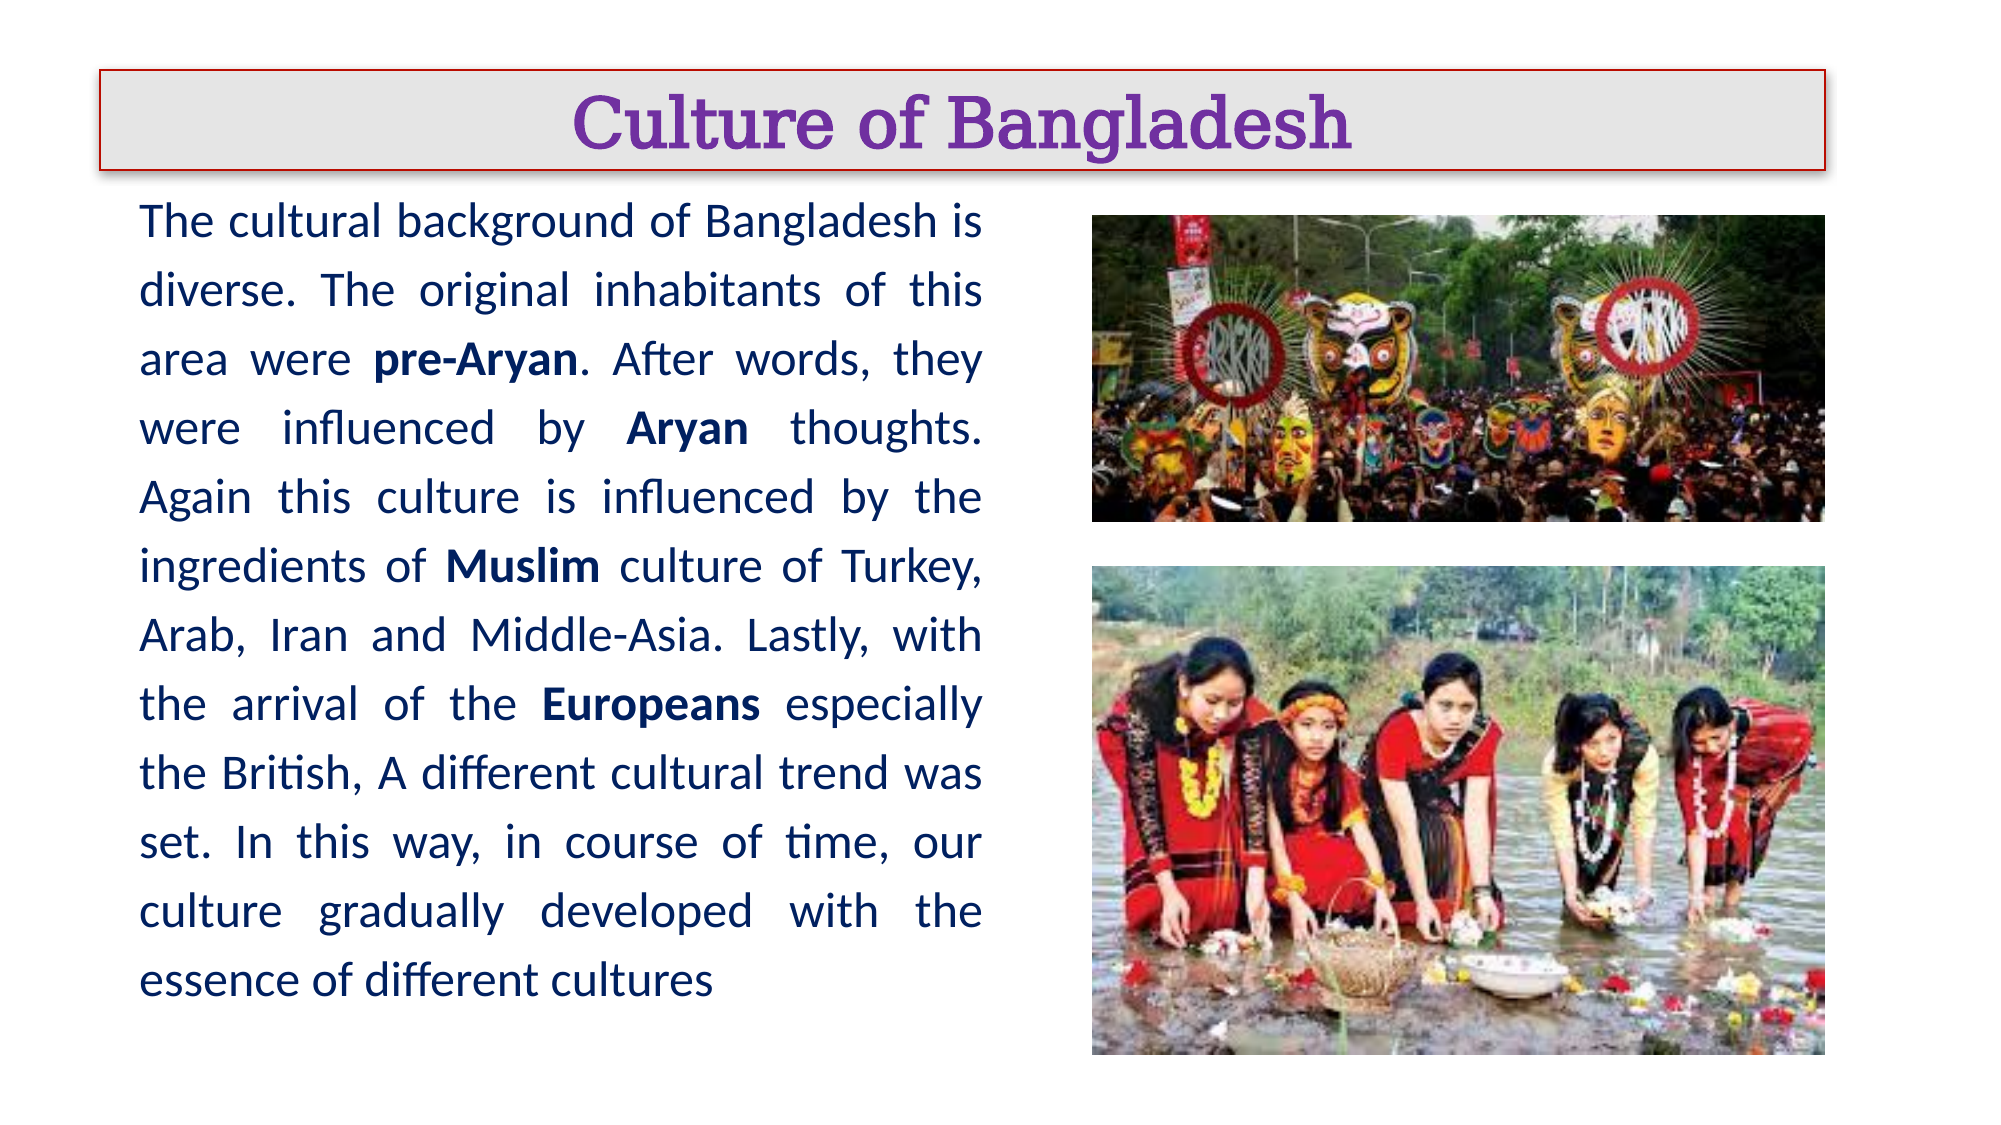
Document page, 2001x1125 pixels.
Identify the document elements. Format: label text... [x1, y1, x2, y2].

list The cultural background of Bangladesh is diverse. The original inhabitants of this area were pre-Aryan. After words, they were influenced by Aryan thoughts. Again this culture is influenced by the ingredients of Muslim culture of Turkey, Arab, Iran and Middle-Asia. Lastly, with the arrival of the Europeans especially the British, A different cultural trend was set. In this way, in course of time, our culture gradually developed with the essence of different cultures [122, 185, 1000, 1055]
picture [1091, 566, 1826, 1055]
picture [1091, 215, 1826, 522]
text_box Culture of Bangladesh [99, 70, 1825, 171]
